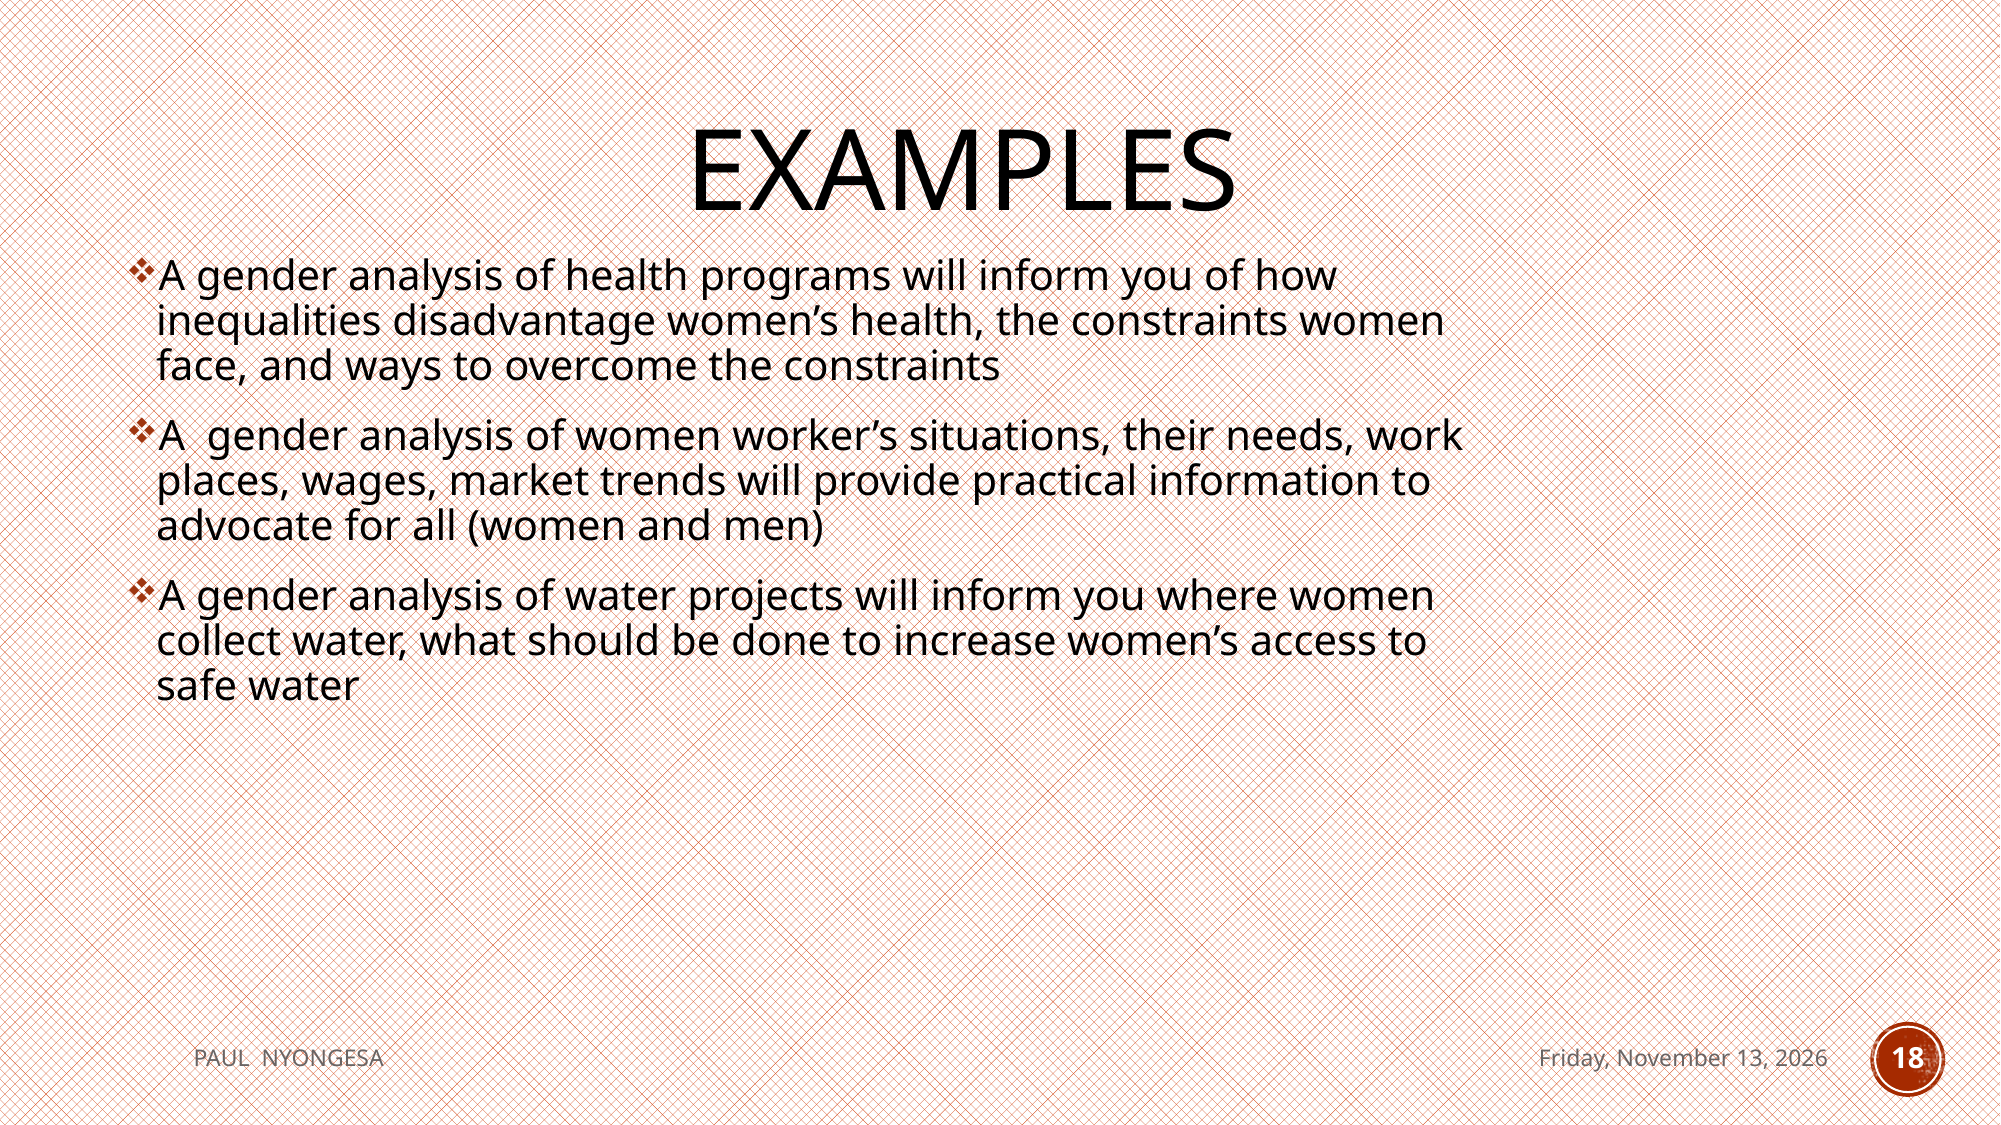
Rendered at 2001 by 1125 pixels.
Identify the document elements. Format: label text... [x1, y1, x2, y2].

slide_number 18 [1855, 1028, 1961, 1089]
footer PAUL NYONGESA [178, 1028, 1217, 1089]
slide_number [1306, 1028, 1844, 1089]
title Examples [111, 99, 1522, 247]
list A gender analysis of health programs will inform you of how inequalities disadvantage women’s health, the constraints women face, and ways to overcome the constraints A gender analysis of women worker’s situations, their needs, work places, wages, market trends will provide practical information to advocate for all (women and men) A gender analysis of water projects will inform you where women collect water, what should be done to increase women’s access to safe water [111, 247, 1522, 992]
